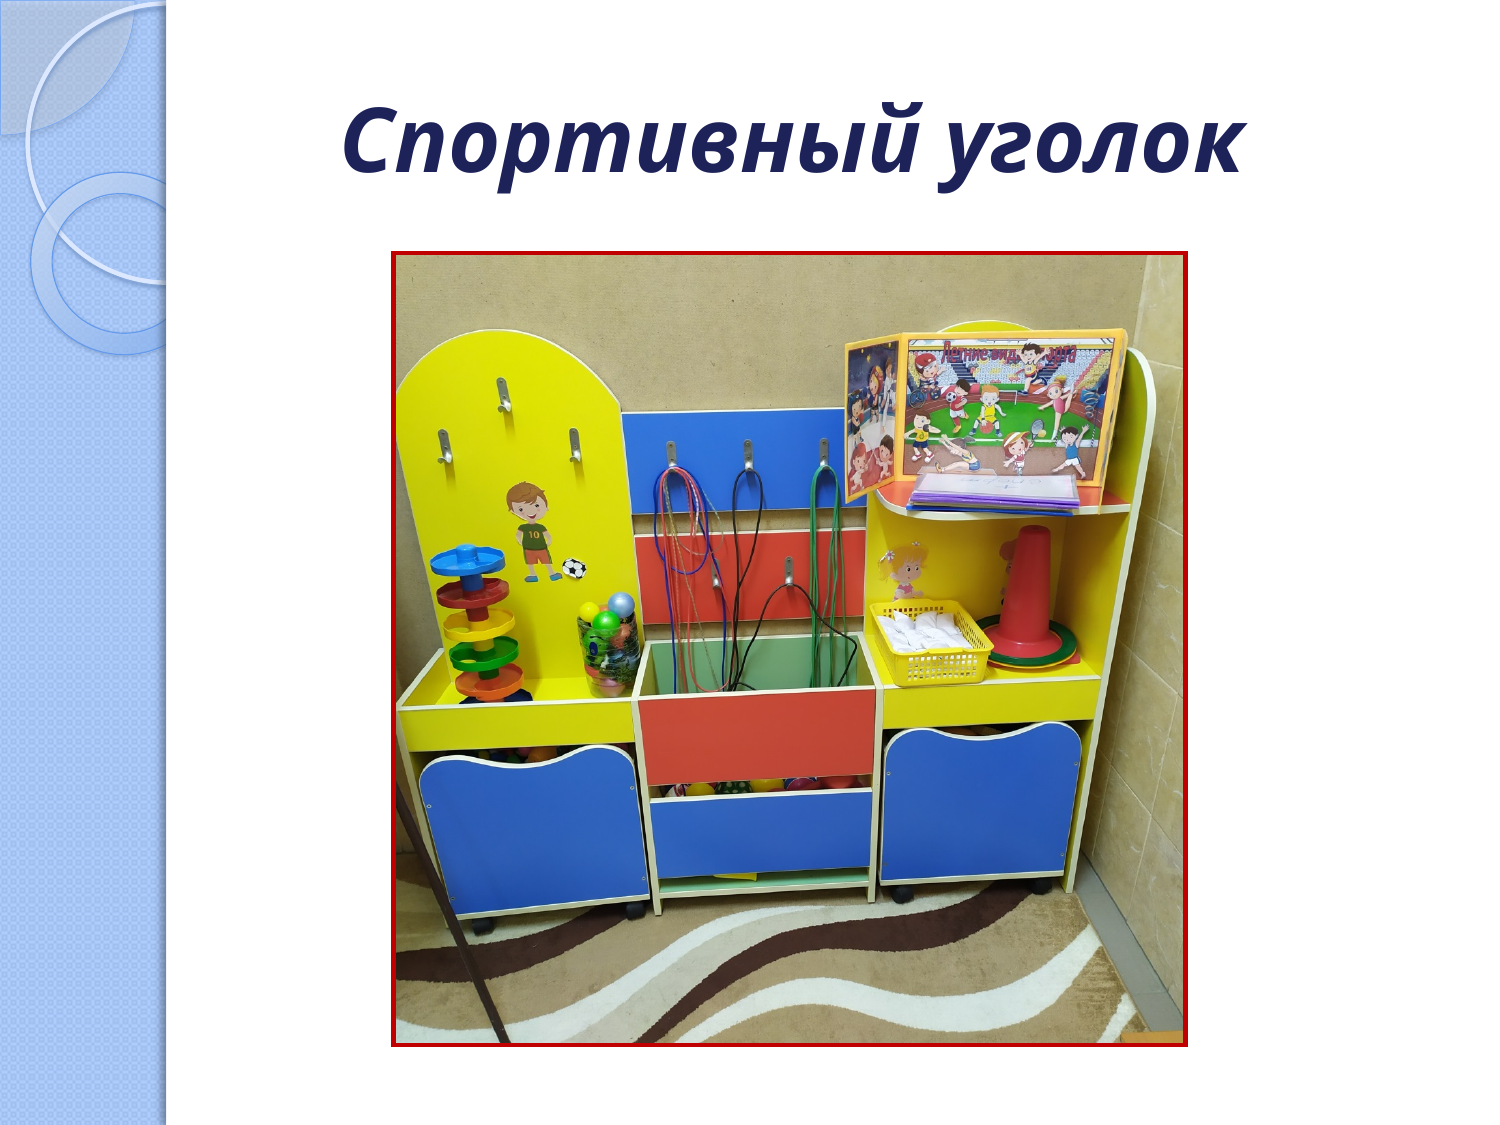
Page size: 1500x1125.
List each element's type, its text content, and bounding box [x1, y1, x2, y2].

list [395, 255, 1184, 1044]
title Спортивный уголок [324, 42, 1306, 231]
